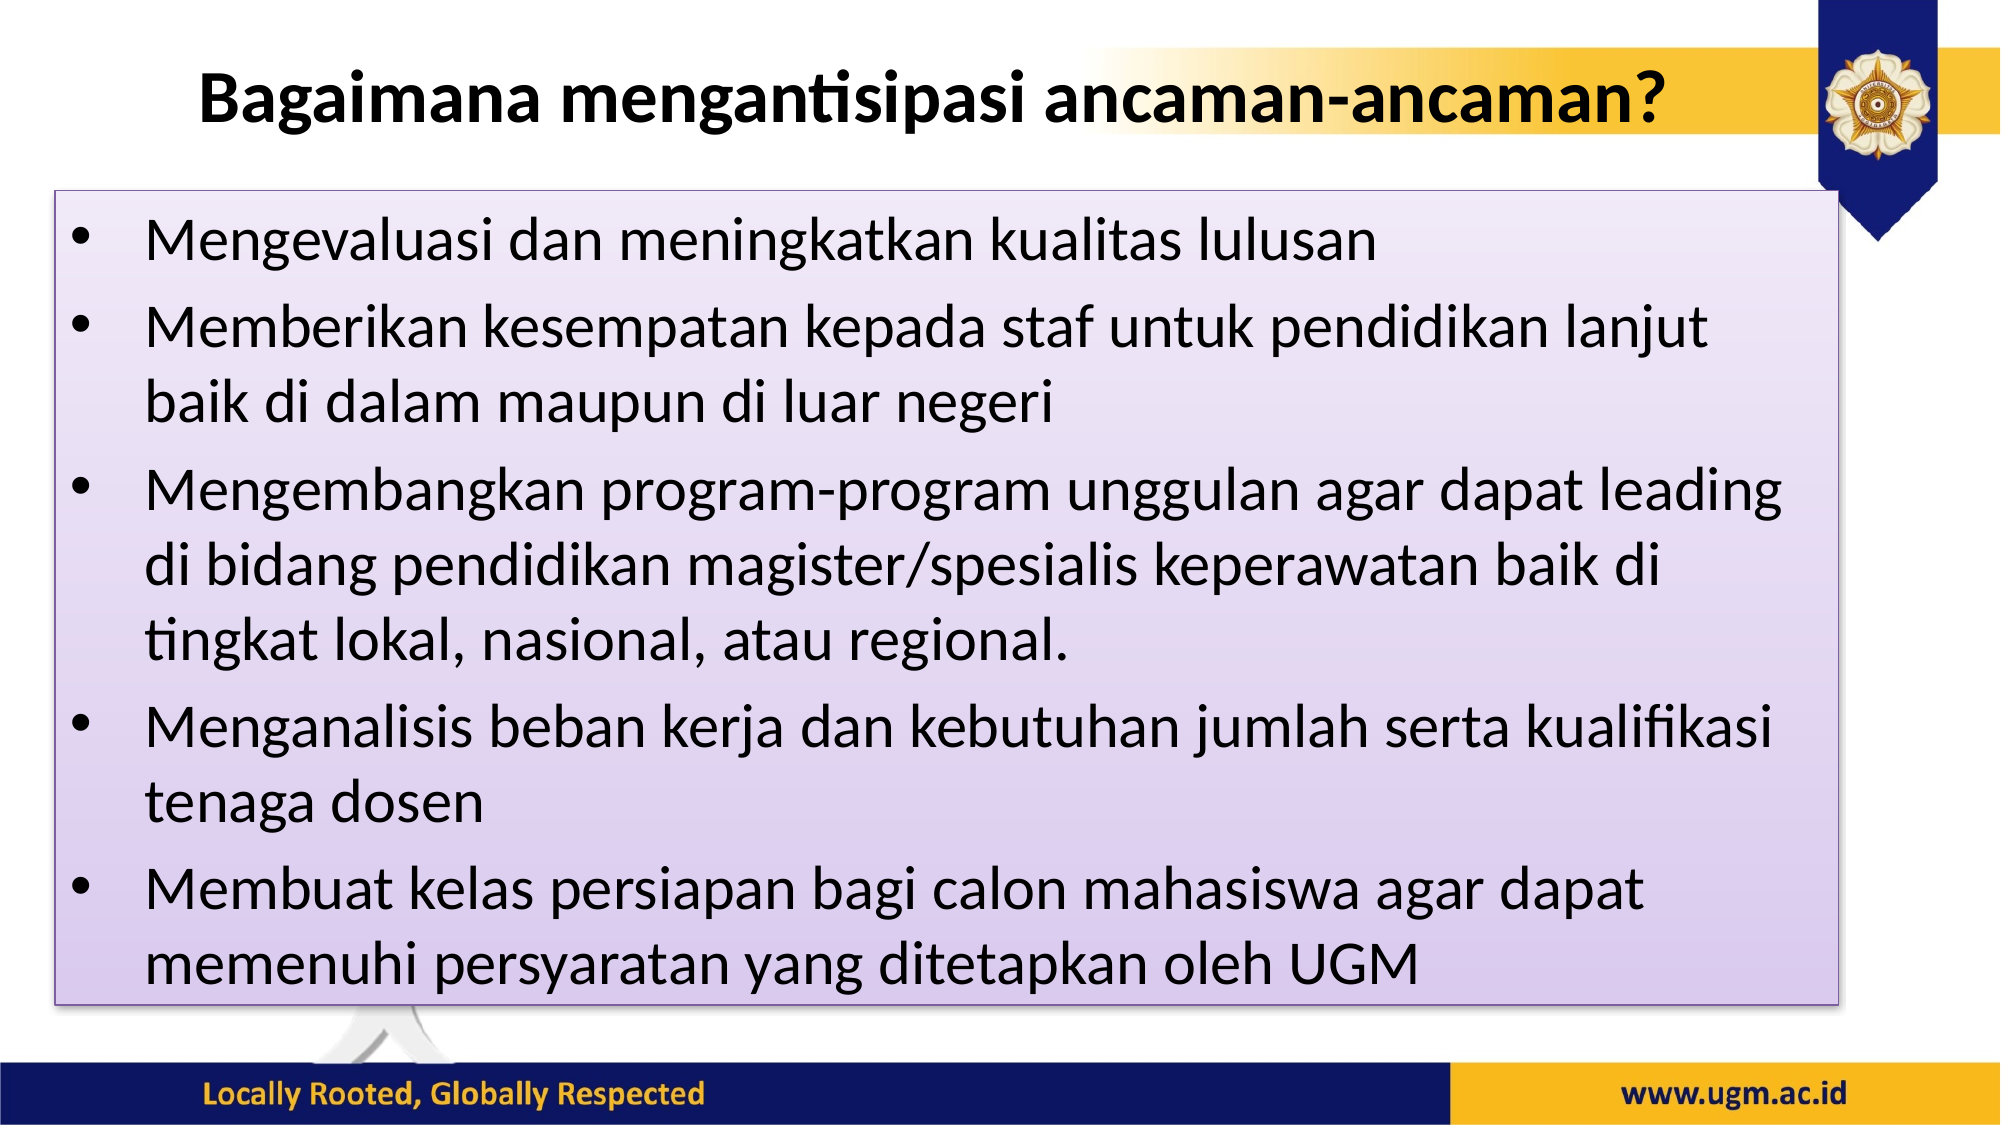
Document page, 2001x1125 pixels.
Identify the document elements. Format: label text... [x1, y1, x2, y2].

list Mengevaluasi dan meningkatkan kualitas lulusan Memberikan kesempatan kepada staf untuk pendidikan lanjut baik di dalam maupun di luar negeri Mengembangkan program-program unggulan agar dapat leading di bidang pendidikan magister/spesialis keperawatan baik di tingkat lokal, nasional, atau regional. Menganalisis beban kerja dan kebutuhan jumlah serta kualifikasi tenaga dosen Membuat kelas persiapan bagi calon mahasiswa agar dapat memenuhi persyaratan yang ditetapkan oleh UGM [54, 190, 1839, 1006]
picture [0, 0, 2001, 1125]
title Bagaimana mengantisipasi ancaman-ancaman? [69, 23, 1799, 162]
